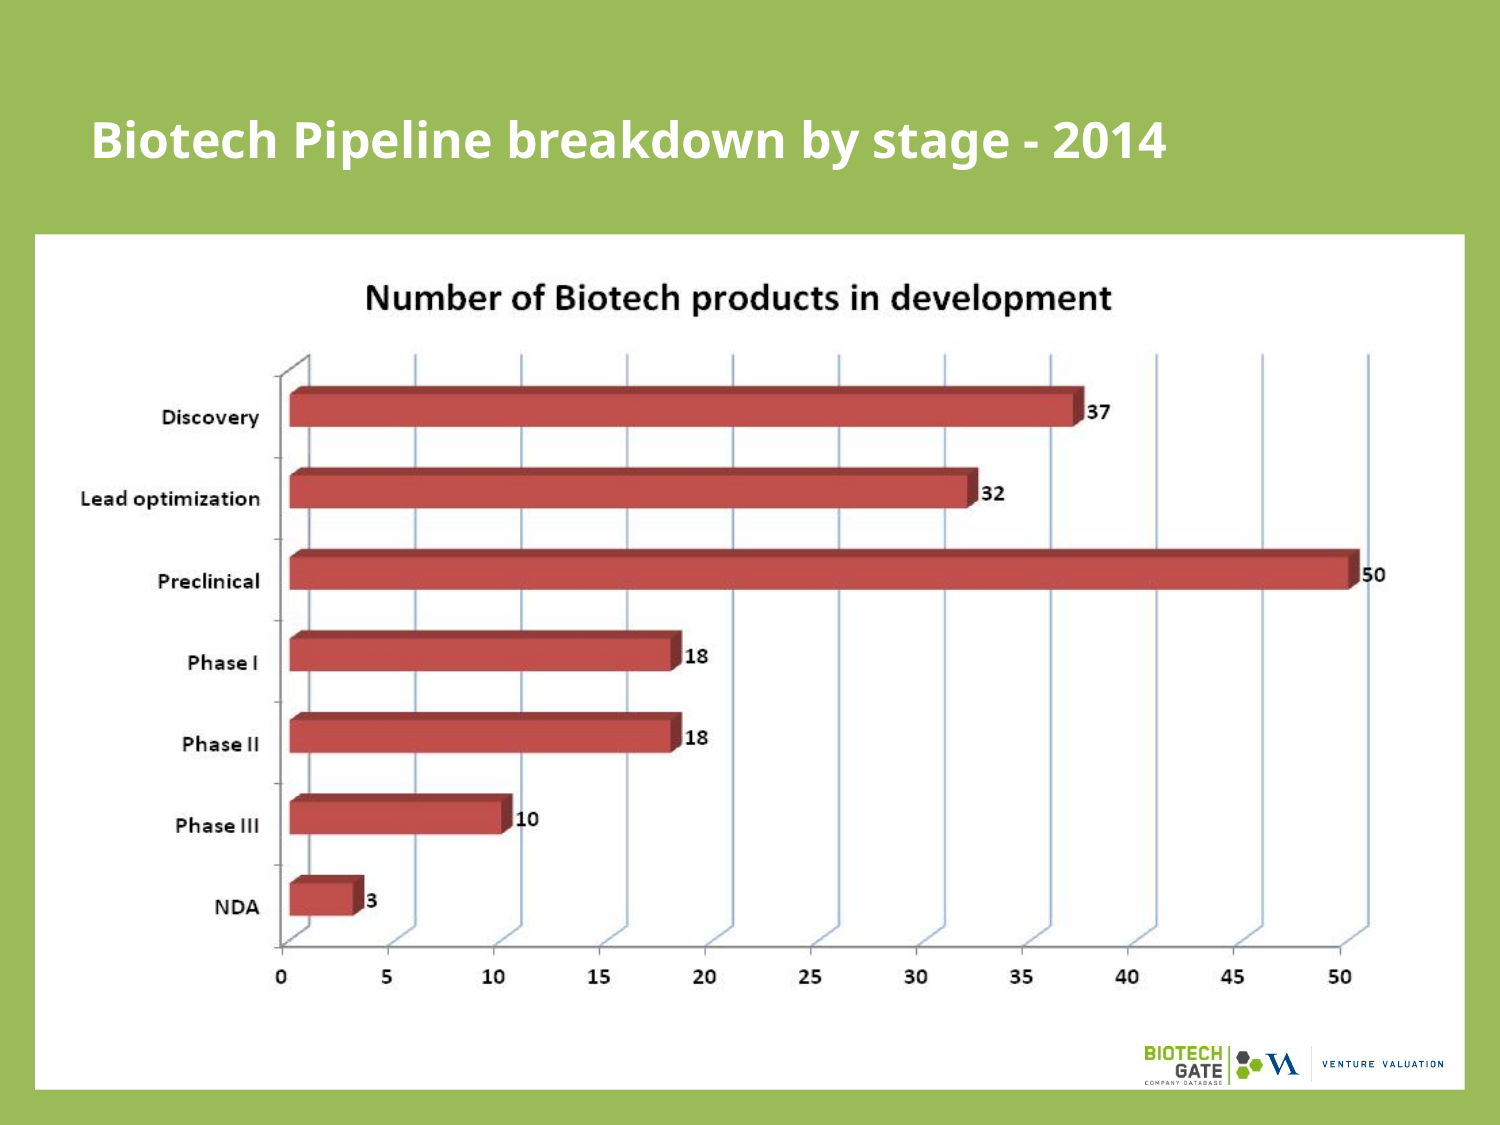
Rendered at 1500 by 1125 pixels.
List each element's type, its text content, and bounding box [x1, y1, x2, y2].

picture [52, 255, 1424, 1009]
title Biotech Pipeline breakdown by stage - 2014 [74, 44, 1426, 233]
picture [1265, 1046, 1443, 1082]
picture [1145, 1046, 1263, 1085]
